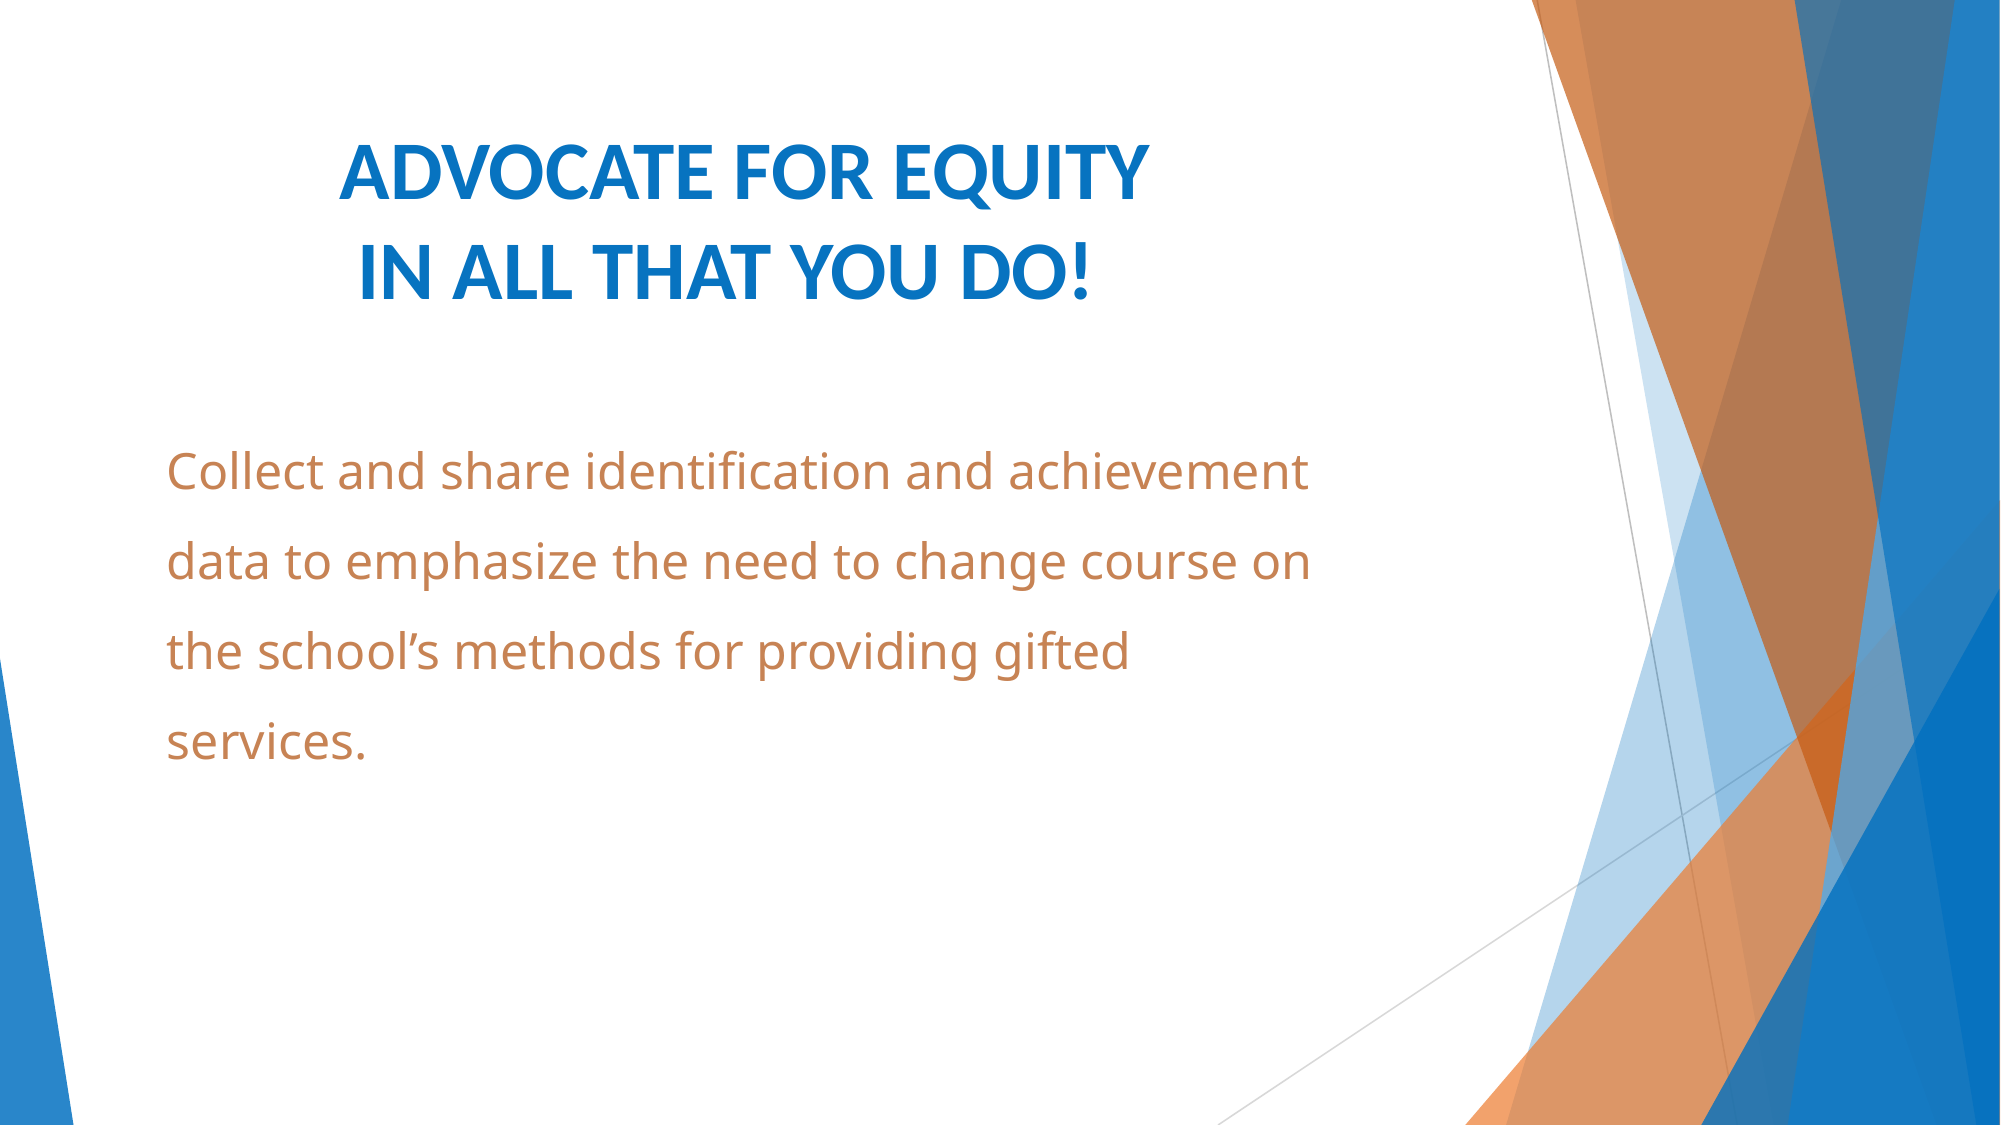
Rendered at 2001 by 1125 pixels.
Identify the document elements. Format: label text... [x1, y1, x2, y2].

text_box ADVOCATE FOR EQUITY IN ALL THAT YOU DO! [283, 108, 1207, 324]
list Collect and share identification and achievement data to emphasize the need to change course on the school’s methods for providing gifted services. [151, 311, 1339, 1125]
